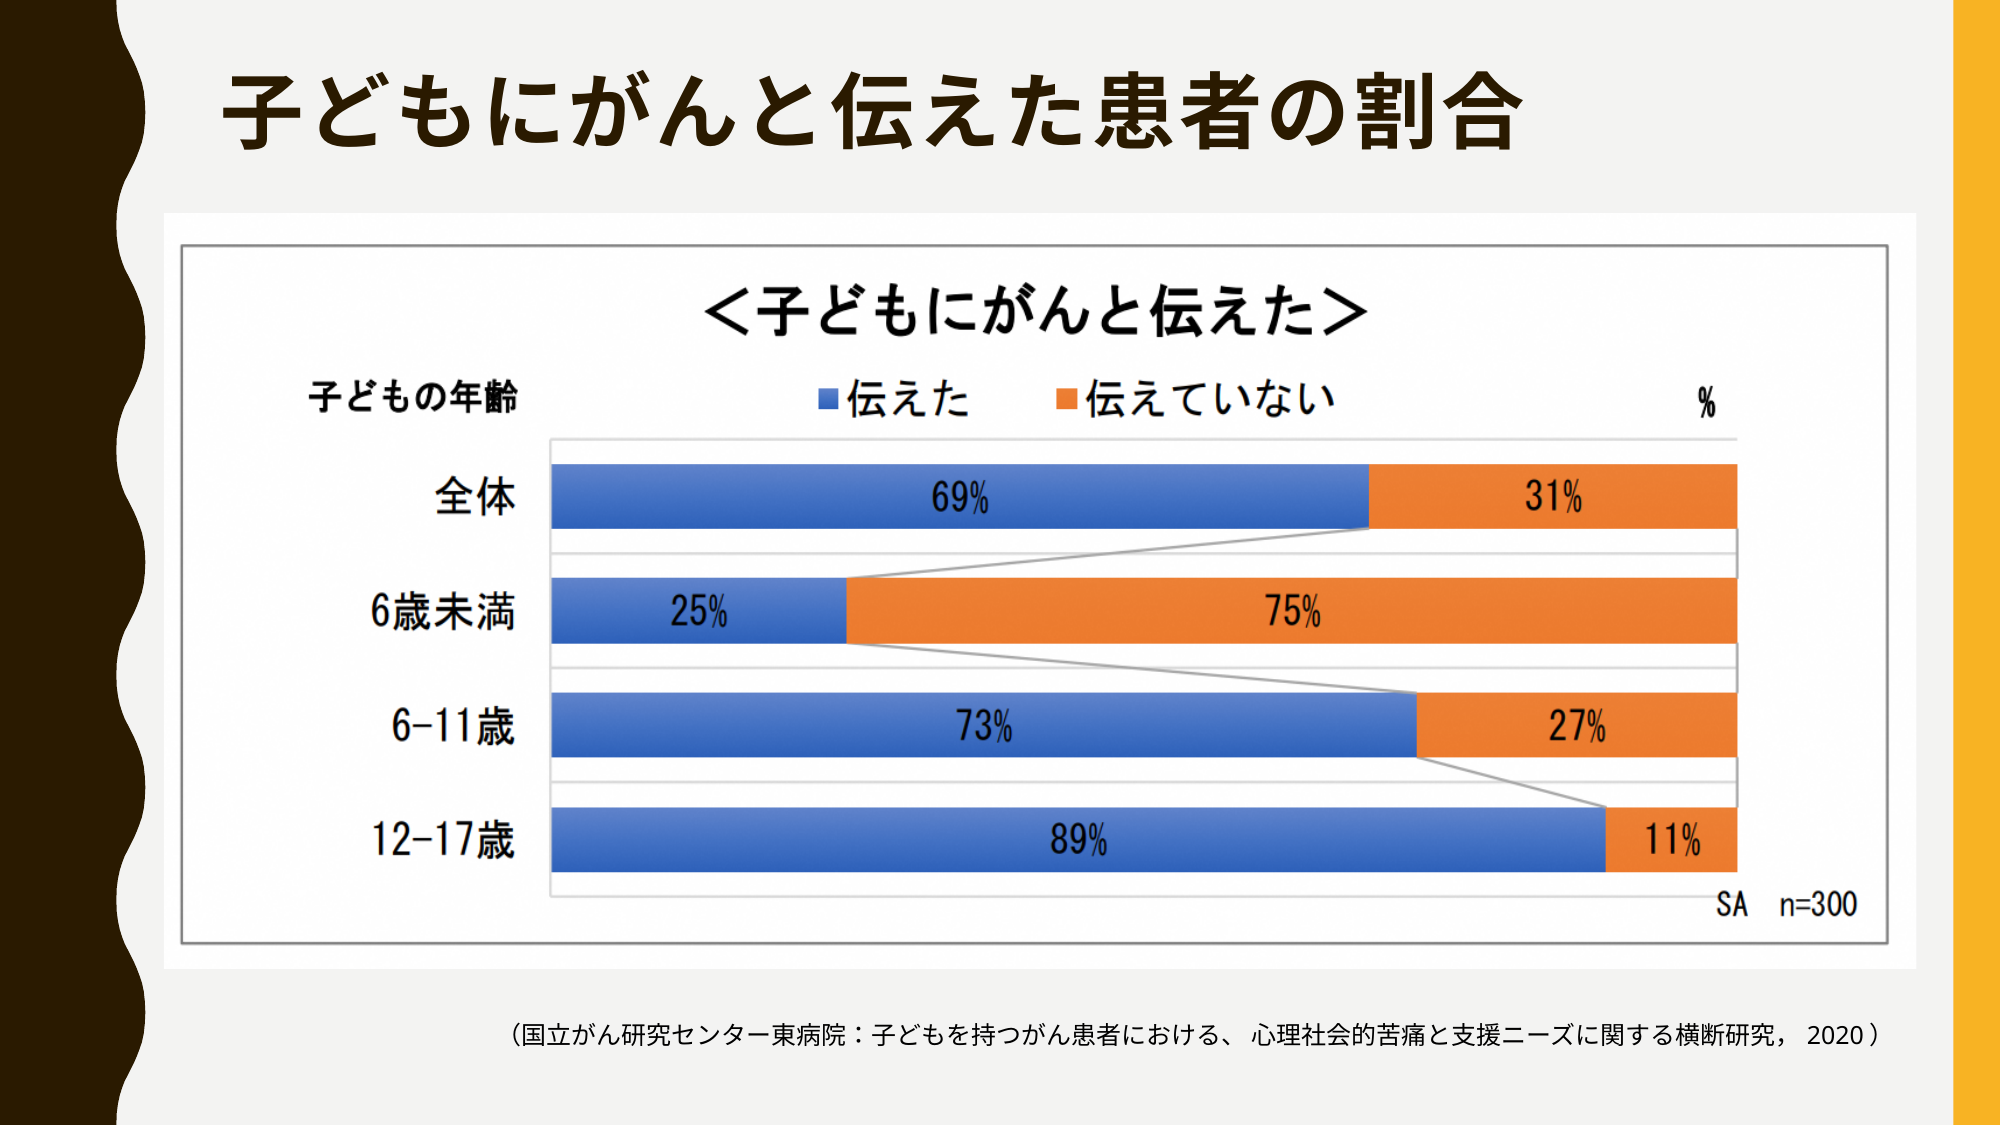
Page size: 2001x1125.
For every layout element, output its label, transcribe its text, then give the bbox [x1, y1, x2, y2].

title 子どもにがんと伝えた患者の割合 [205, 62, 1875, 213]
picture [163, 213, 1917, 969]
text_box （国立がん研究センター東病院：子どもを持つがん患者における、 心理社会的苦痛と支援ニーズに関する横断研究，2020） [419, 1012, 1910, 1058]
